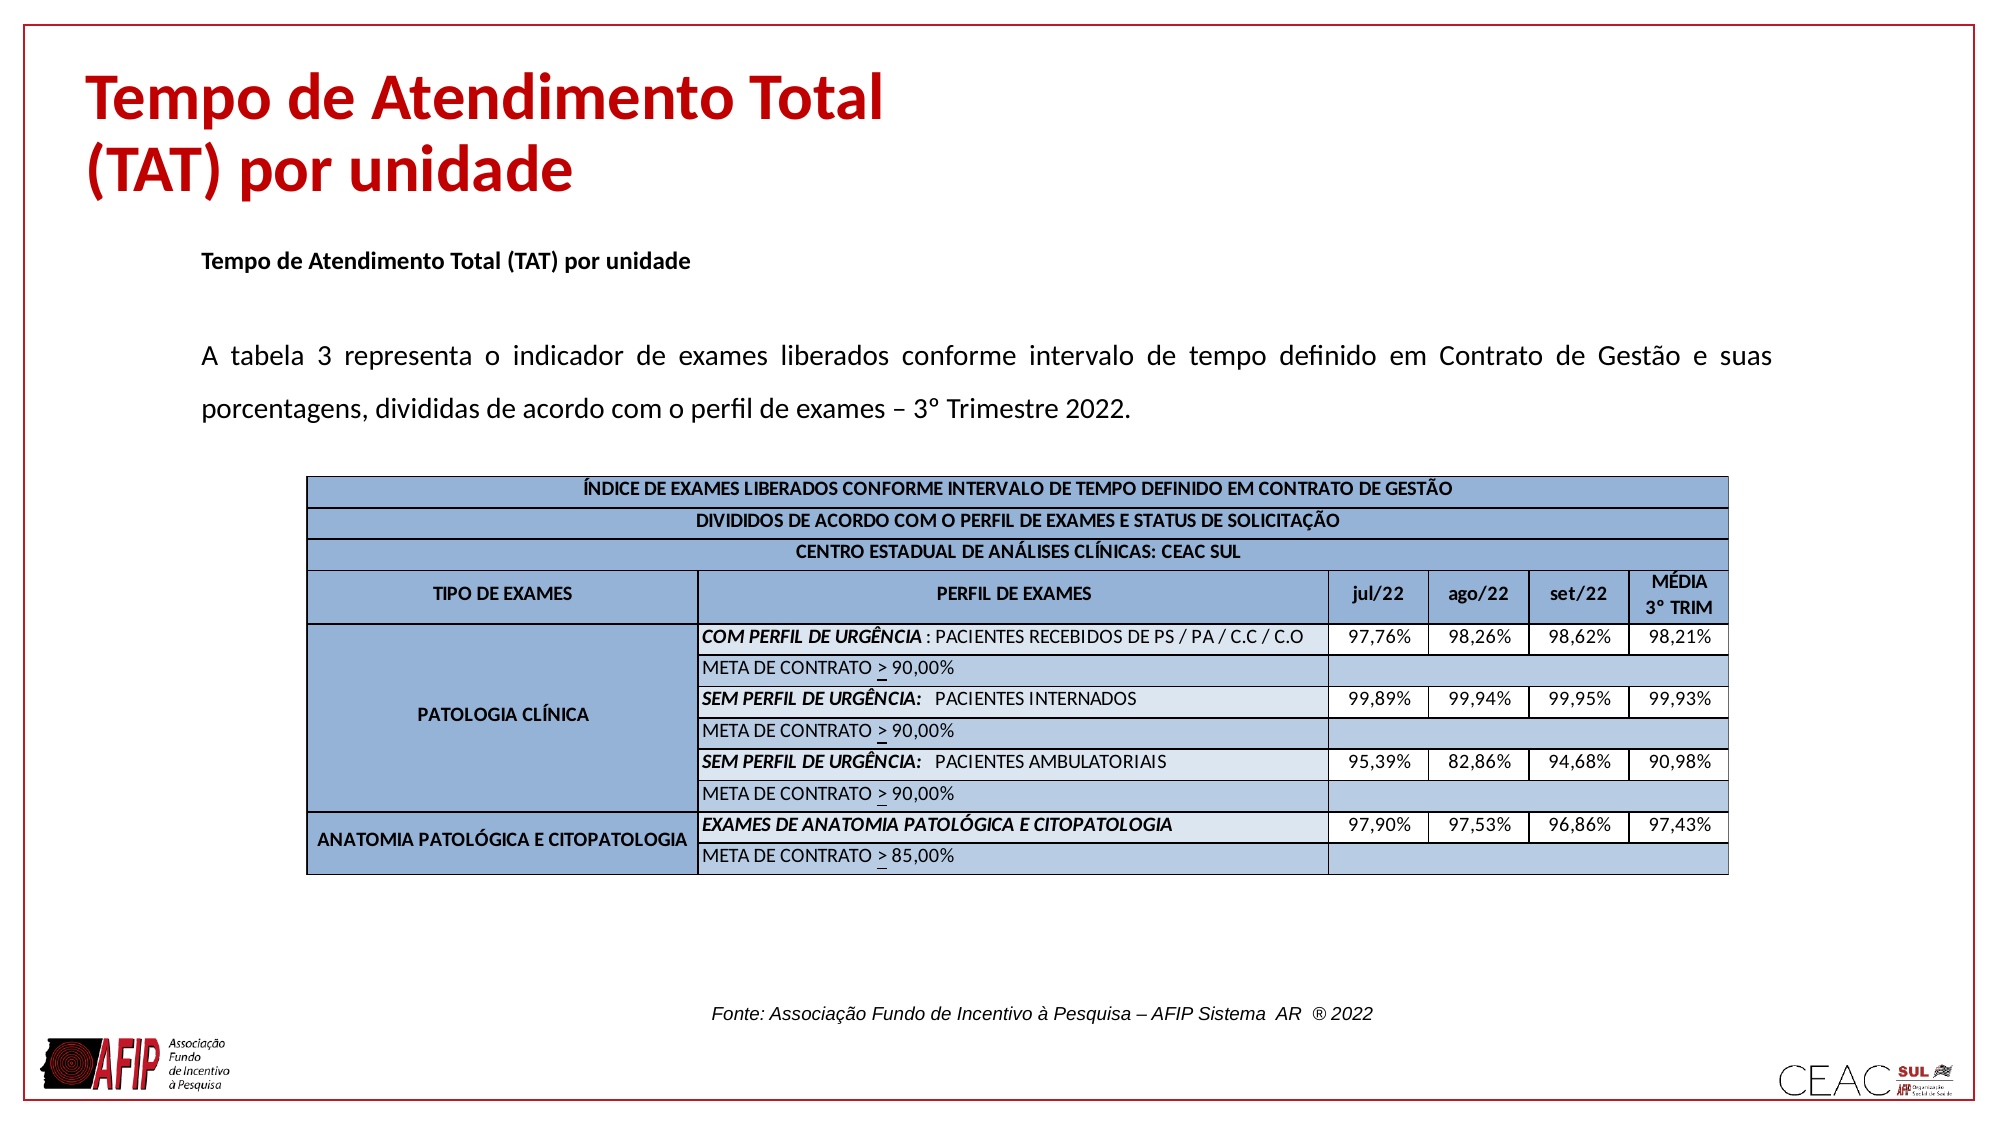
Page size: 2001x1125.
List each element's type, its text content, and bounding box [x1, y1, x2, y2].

text_box Fonte: Associação Fundo de Incentivo à Pesquisa – AFIP Sistema AR ® 2022 [555, 982, 1590, 1032]
picture [1775, 1101, 1958, 1105]
picture [306, 475, 1730, 876]
text_box [23, 24, 1975, 1101]
